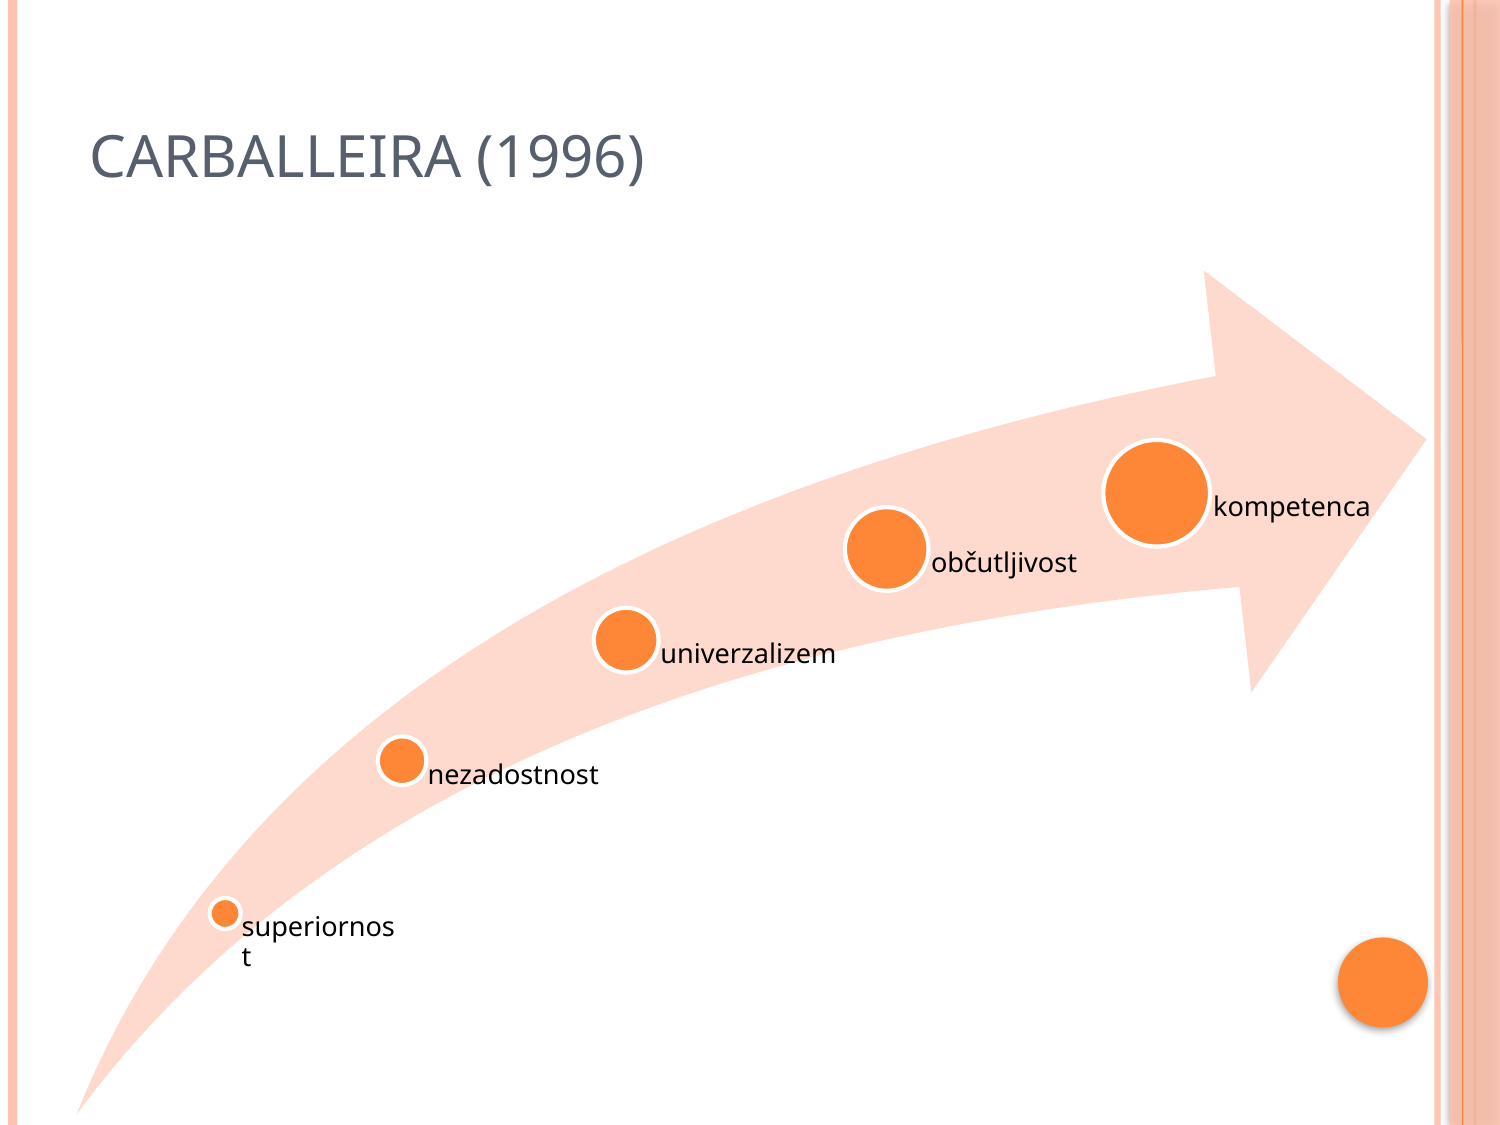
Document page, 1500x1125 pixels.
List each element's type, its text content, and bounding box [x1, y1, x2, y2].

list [76, 183, 1428, 1125]
title Carballeira (1996) [75, 45, 1425, 182]
